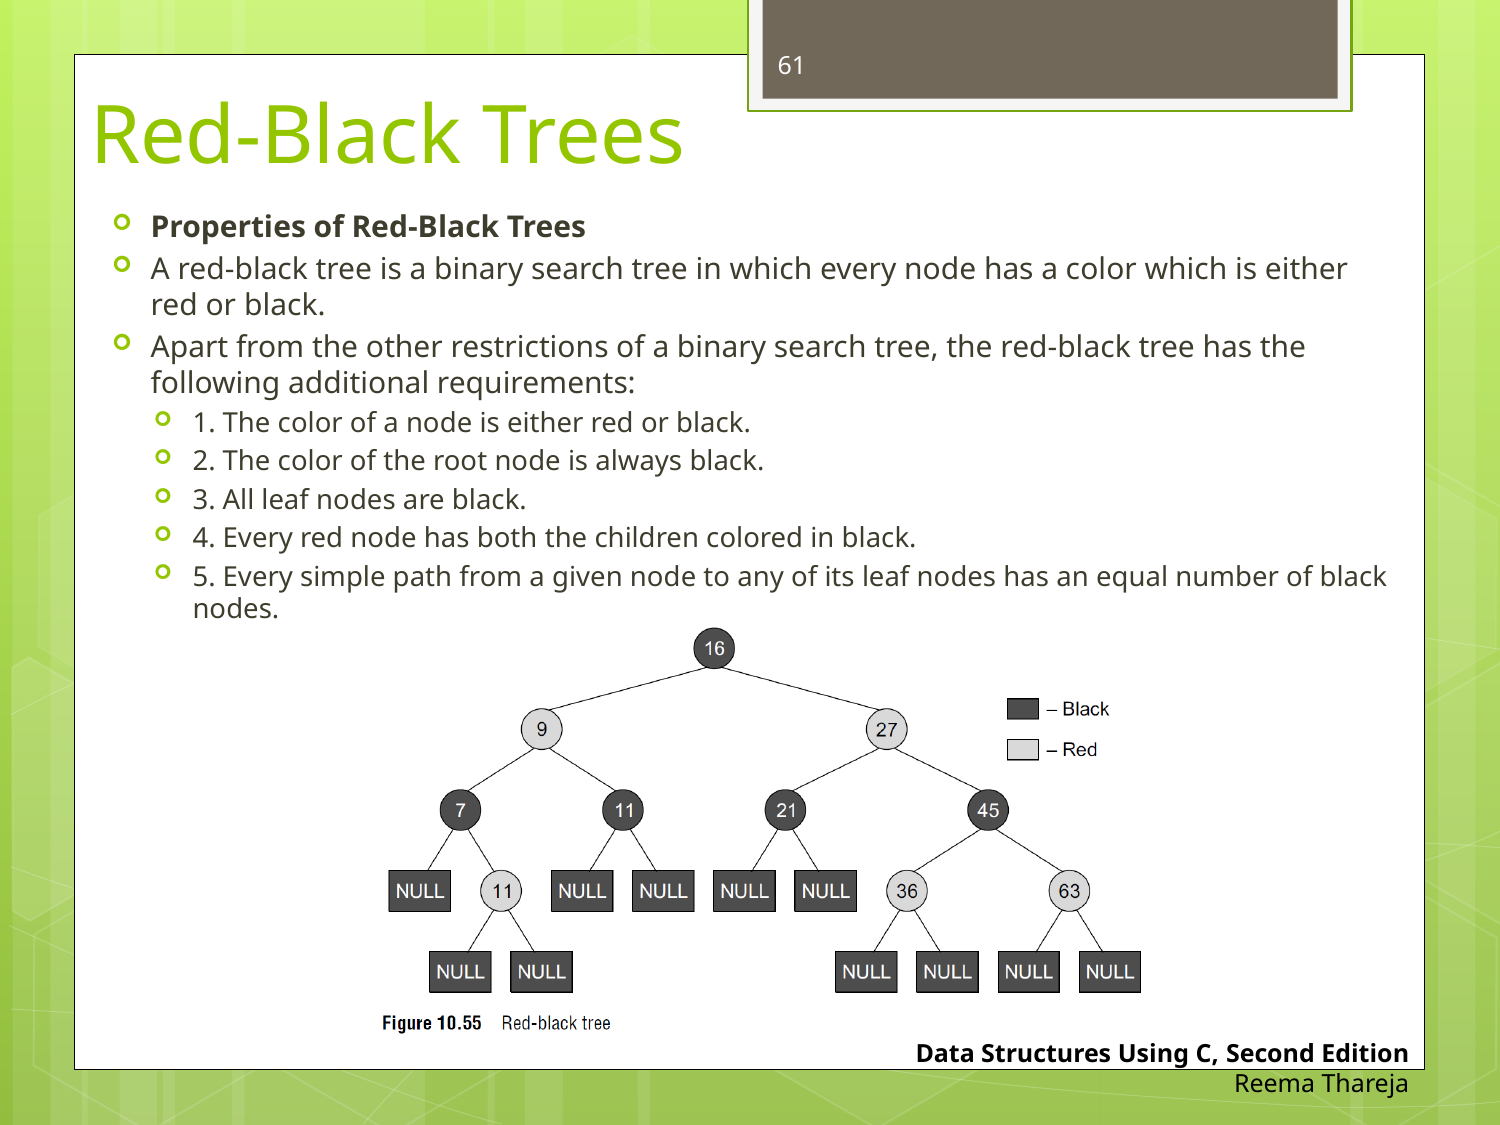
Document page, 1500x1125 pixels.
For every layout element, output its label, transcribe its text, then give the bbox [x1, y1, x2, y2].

list Properties of Red-Black Trees A red-black tree is a binary search tree in which every node has a color which is either red or black. Apart from the other restrictions of a binary search tree, the red-black tree has the following additional requirements: 1. The color of a node is either red or black. 2. The color of the root node is always black. 3. All leaf nodes are black. 4. Every red node has both the children colored in black. 5. Every simple path from a given node to any of its leaf nodes has an equal number of black nodes. [87, 200, 1413, 638]
title Red-Black Trees [75, 75, 1450, 188]
slide_number 61 [762, 36, 982, 97]
footer Data Structures Using C, Second Edition Reema Thareja [849, 1037, 1425, 1098]
picture [361, 622, 1151, 1038]
